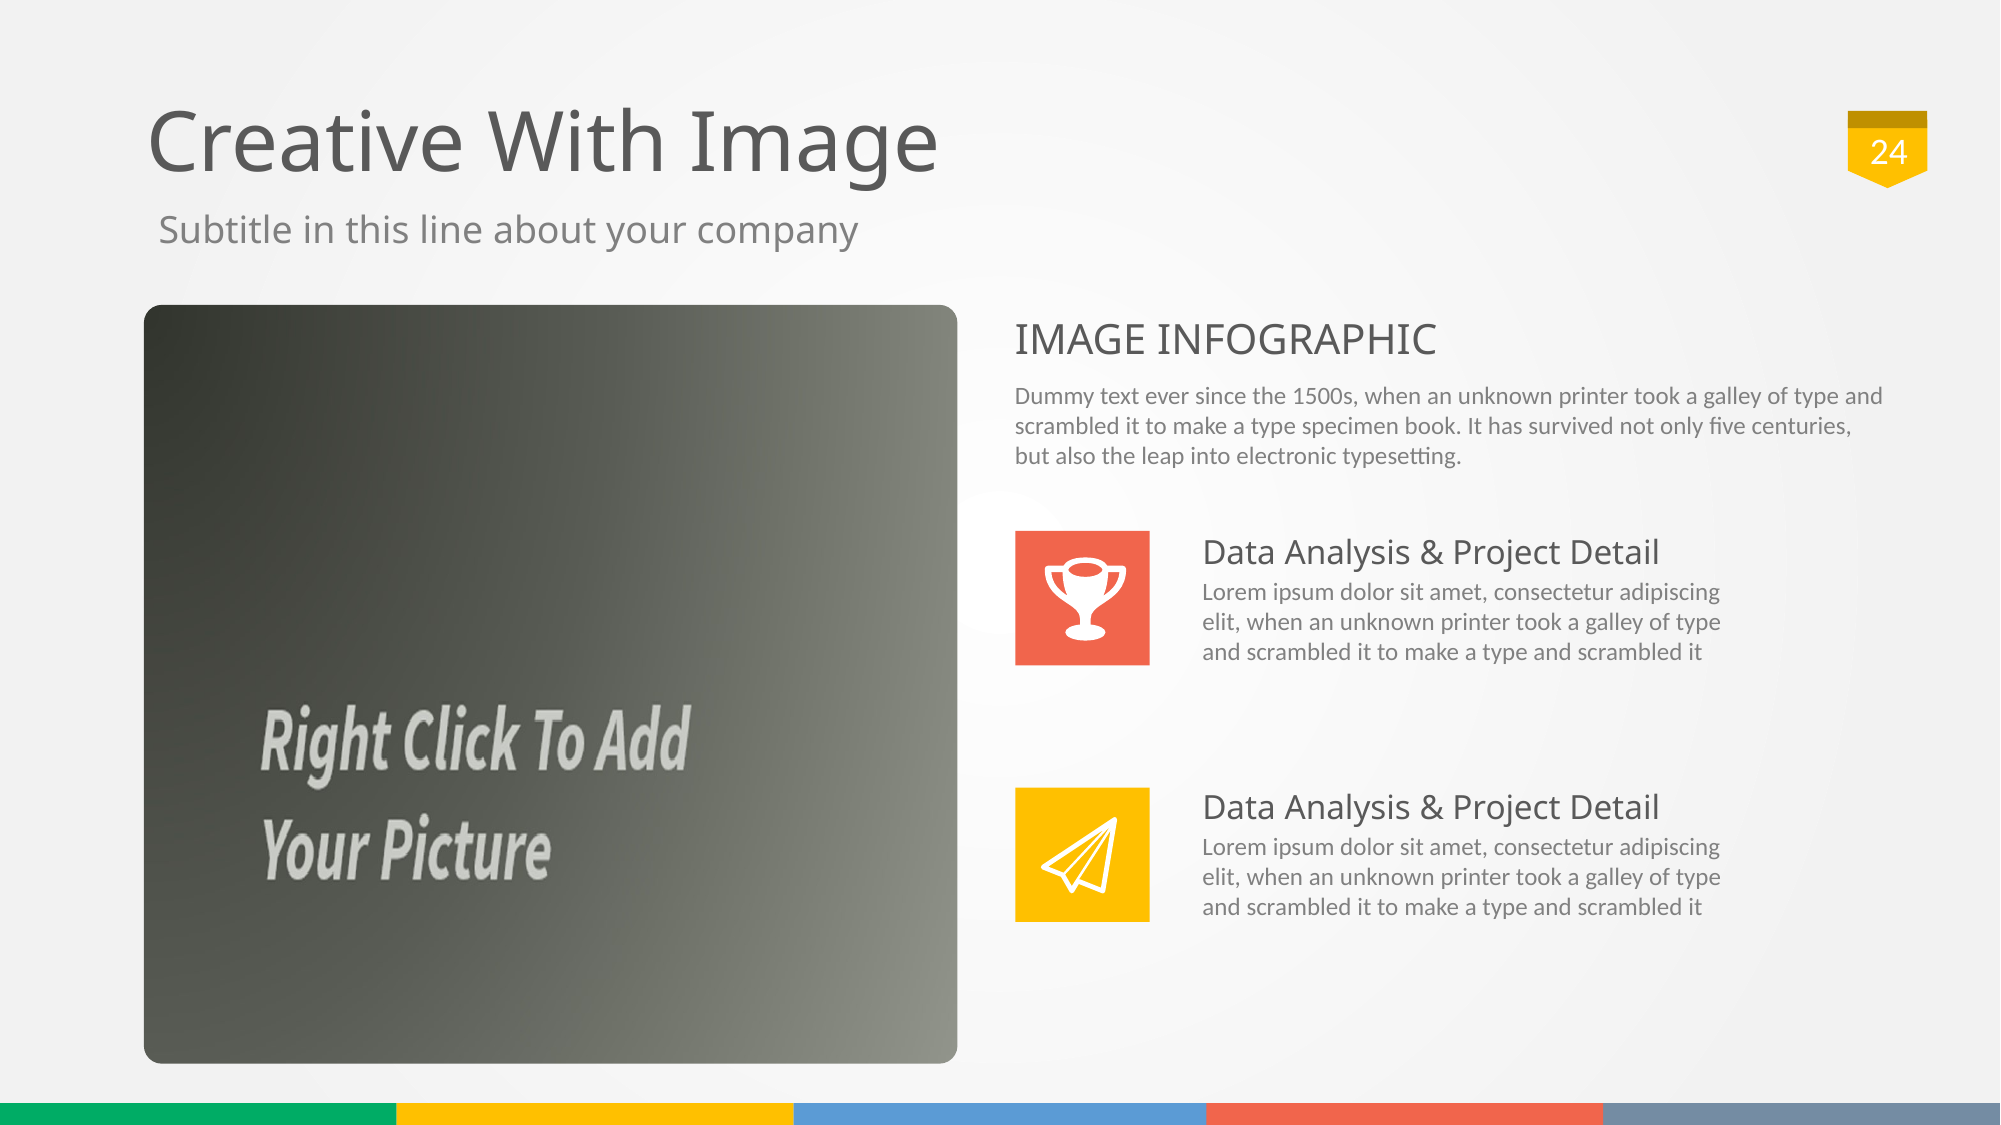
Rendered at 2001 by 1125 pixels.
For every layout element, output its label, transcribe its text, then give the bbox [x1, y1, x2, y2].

text_box Subtitle in this line about your company [143, 198, 1118, 259]
slide_number 24 [1843, 110, 1935, 189]
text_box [1015, 530, 1150, 666]
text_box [1187, 779, 1826, 930]
title Creative With Image [131, 84, 1886, 206]
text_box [1015, 787, 1150, 923]
text_box IMAGE INFOGRAPHIC Dummy text ever since the 1500s, when an unknown printer took a galley of type and scrambled it to make a type specimen book. It has survived not only five centuries, but also the leap into electronic typesetting. [999, 304, 1908, 512]
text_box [1187, 524, 1826, 675]
text_box [142, 303, 959, 1065]
